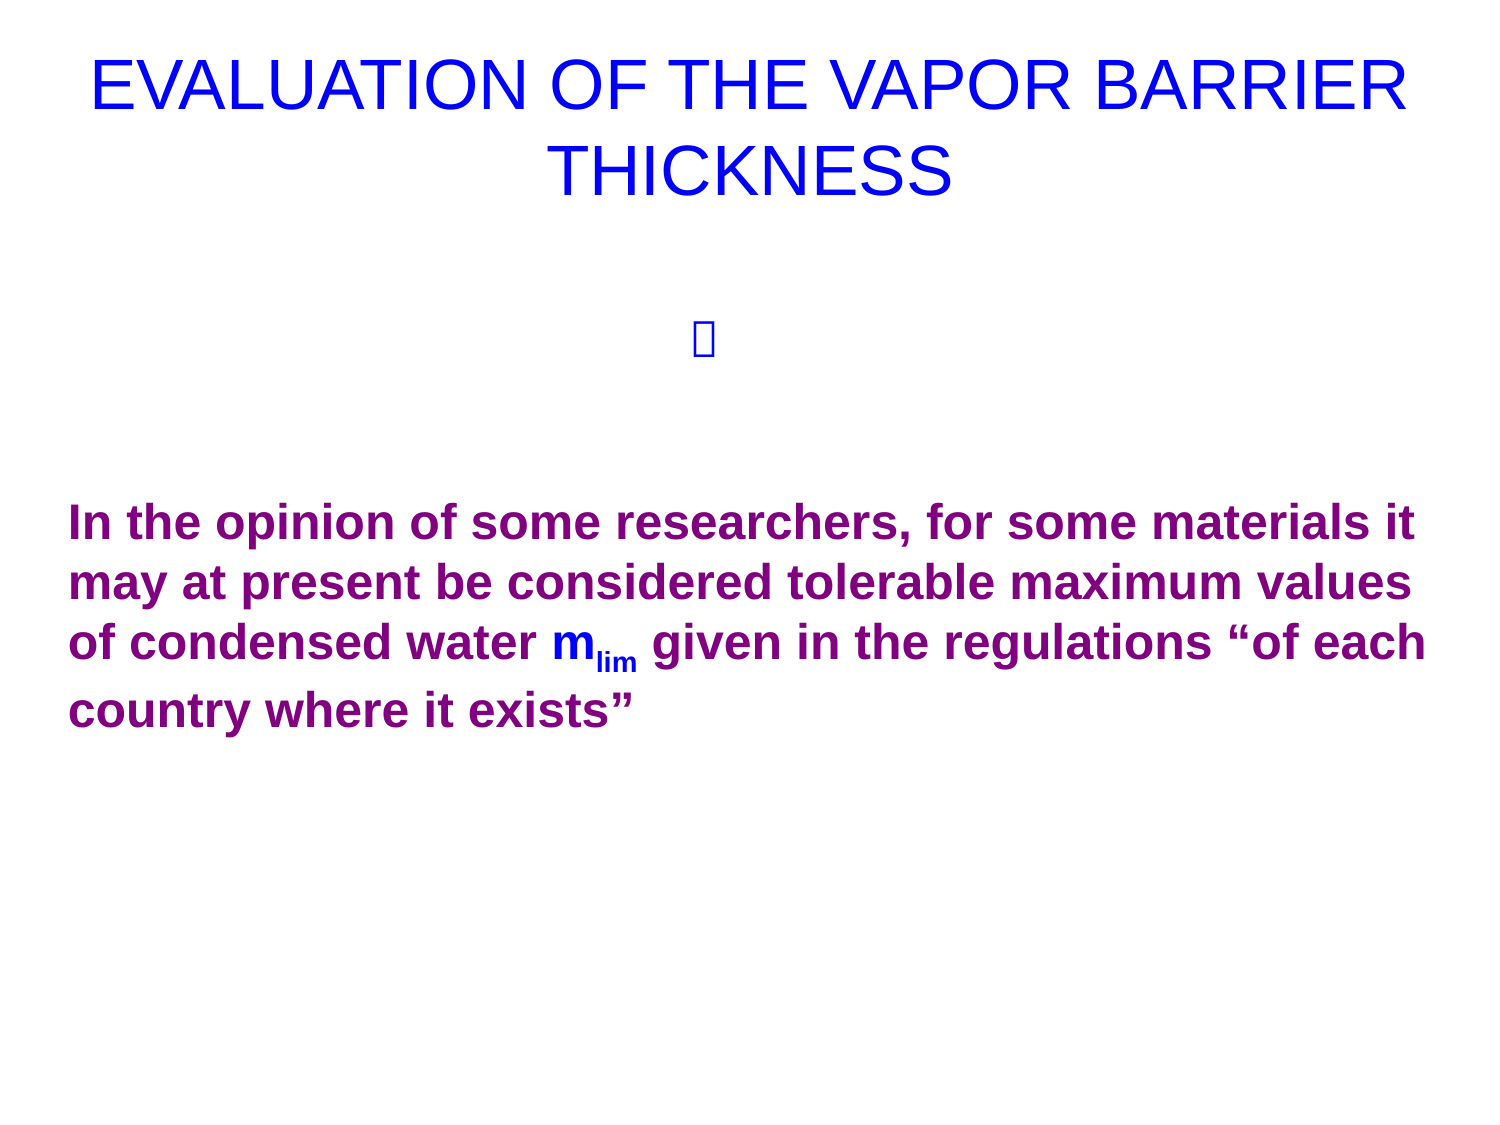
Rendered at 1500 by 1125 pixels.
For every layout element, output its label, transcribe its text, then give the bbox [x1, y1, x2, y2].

text_box  [674, 299, 838, 375]
title EVALUATION OF THE VAPOR BARRIER THICKNESS [24, 30, 1475, 219]
text_box In the opinion of some researchers, for some materials it may at present be considered tolerable maximum values of condensed water mlim given in the regulations “of each country where it exists” [53, 482, 1471, 746]
